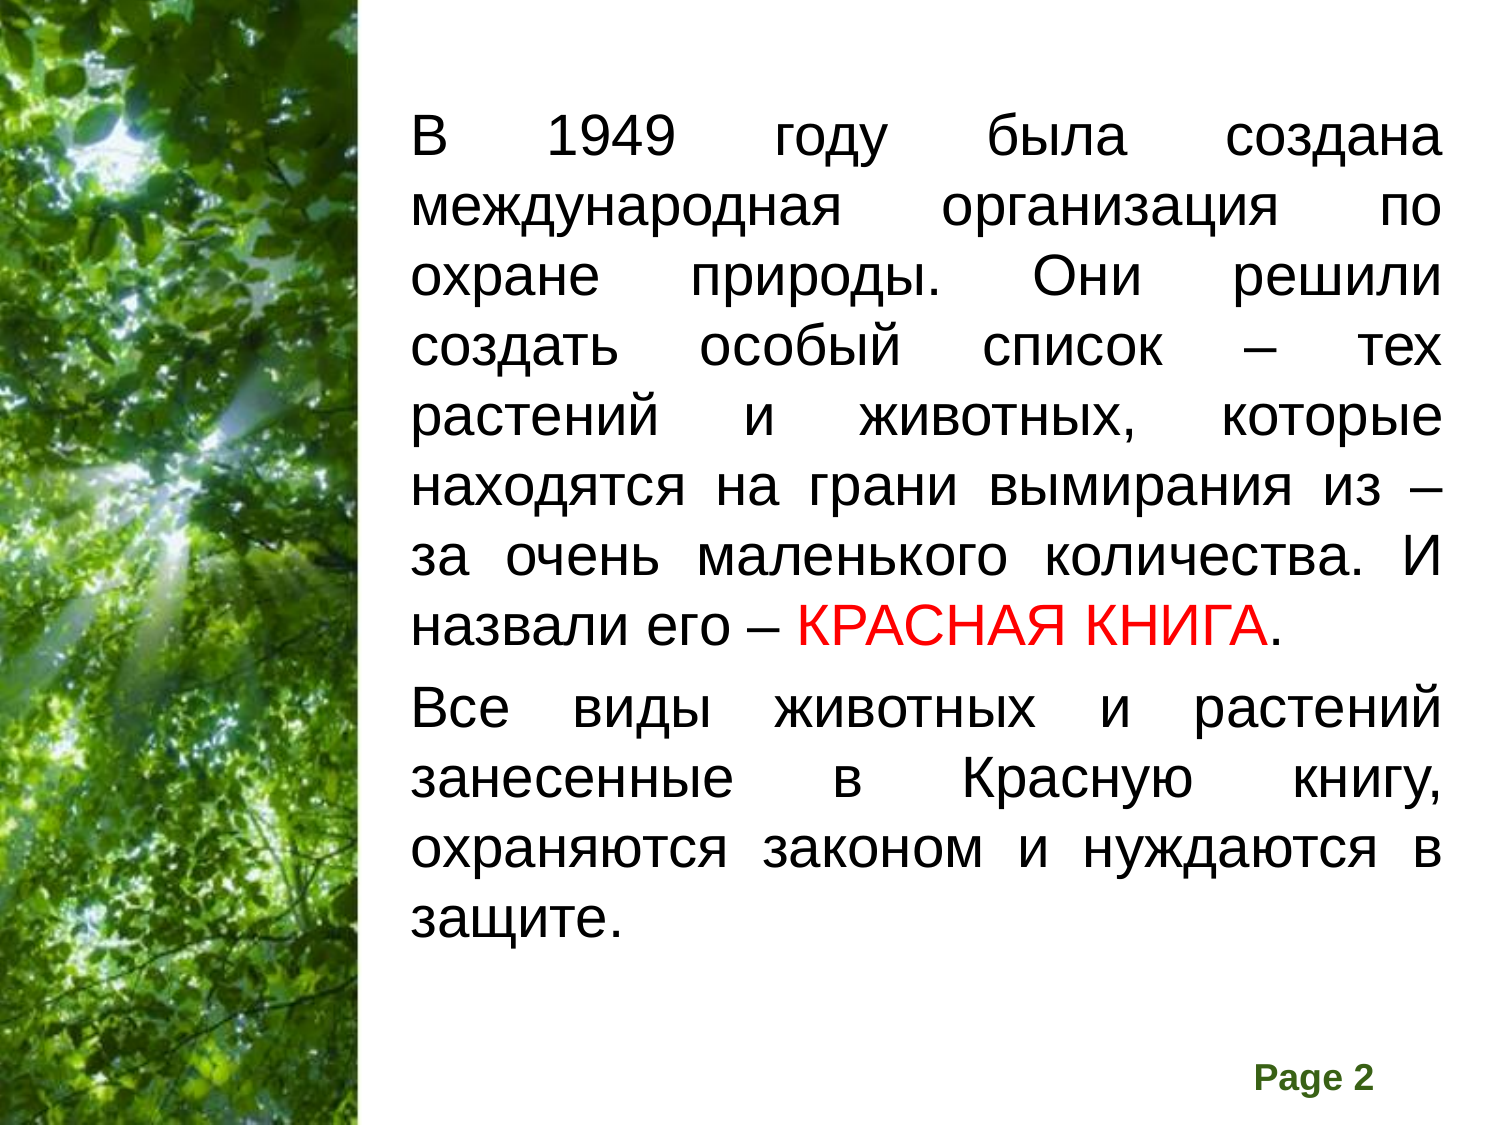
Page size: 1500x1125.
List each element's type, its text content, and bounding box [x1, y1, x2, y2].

list В 1949 году была создана международная организация по охране природы. Они решили создать особый список – тех растений и животных, которые находятся на грани вымирания из – за очень маленького количества. И назвали его – КРАСНАЯ КНИГА. Все виды животных и растений занесенные в Красную книгу, охраняются законом и нуждаются в защите. [395, 90, 1459, 1071]
picture [0, 0, 1500, 1125]
